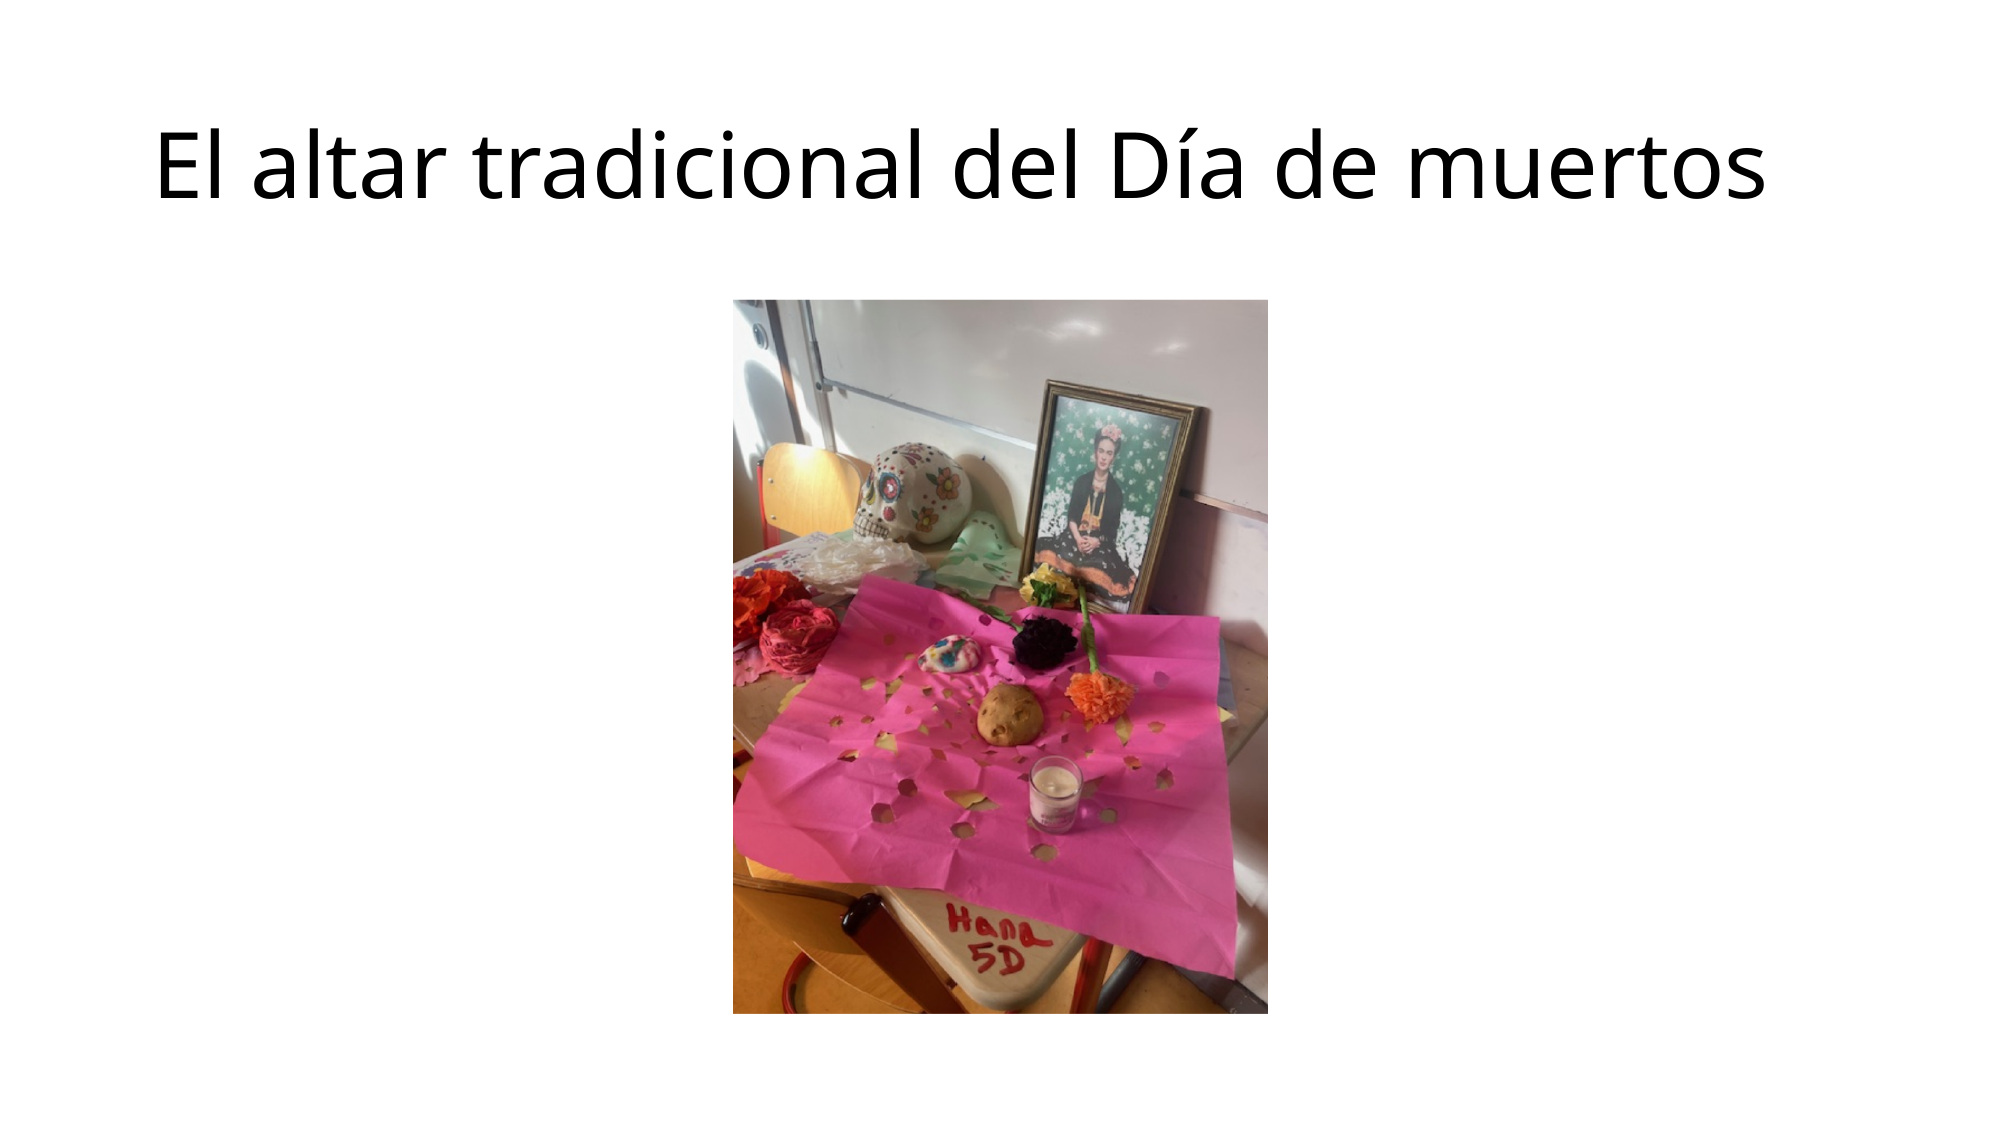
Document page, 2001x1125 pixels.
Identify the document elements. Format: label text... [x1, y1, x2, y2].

title El altar tradicional del Día de muertos [137, 59, 1863, 278]
picture [733, 300, 1268, 388]
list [642, 388, 1358, 925]
picture [733, 925, 1268, 1013]
